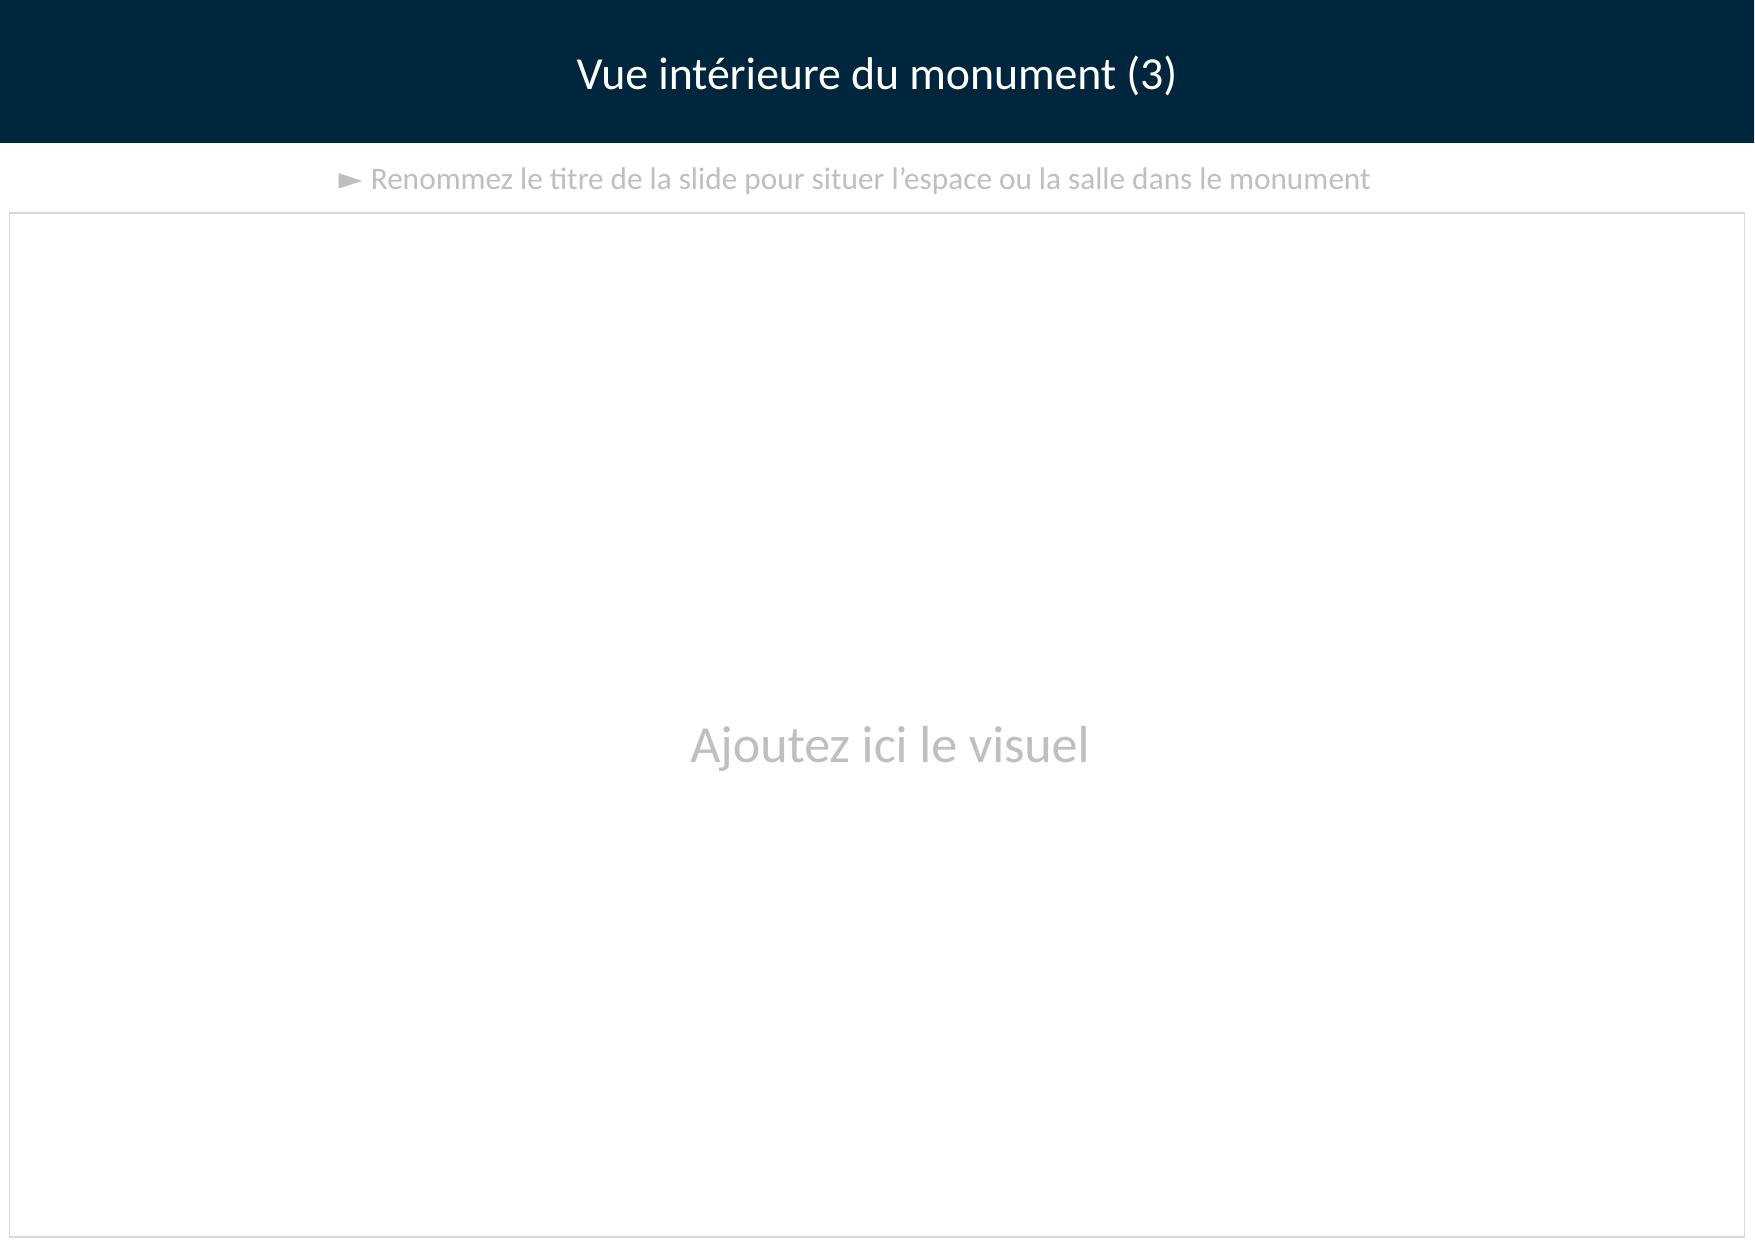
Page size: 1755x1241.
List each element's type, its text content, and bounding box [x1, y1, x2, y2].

text_box [9, 212, 1745, 1237]
text_box ► Renommez le titre de la slide pour situer l’espace ou la salle dans le monument [152, 81, 1559, 213]
text_box Vue intérieure du monument (3) [0, 0, 1755, 143]
text_box Ajoutez ici le visuel [186, 659, 1594, 790]
